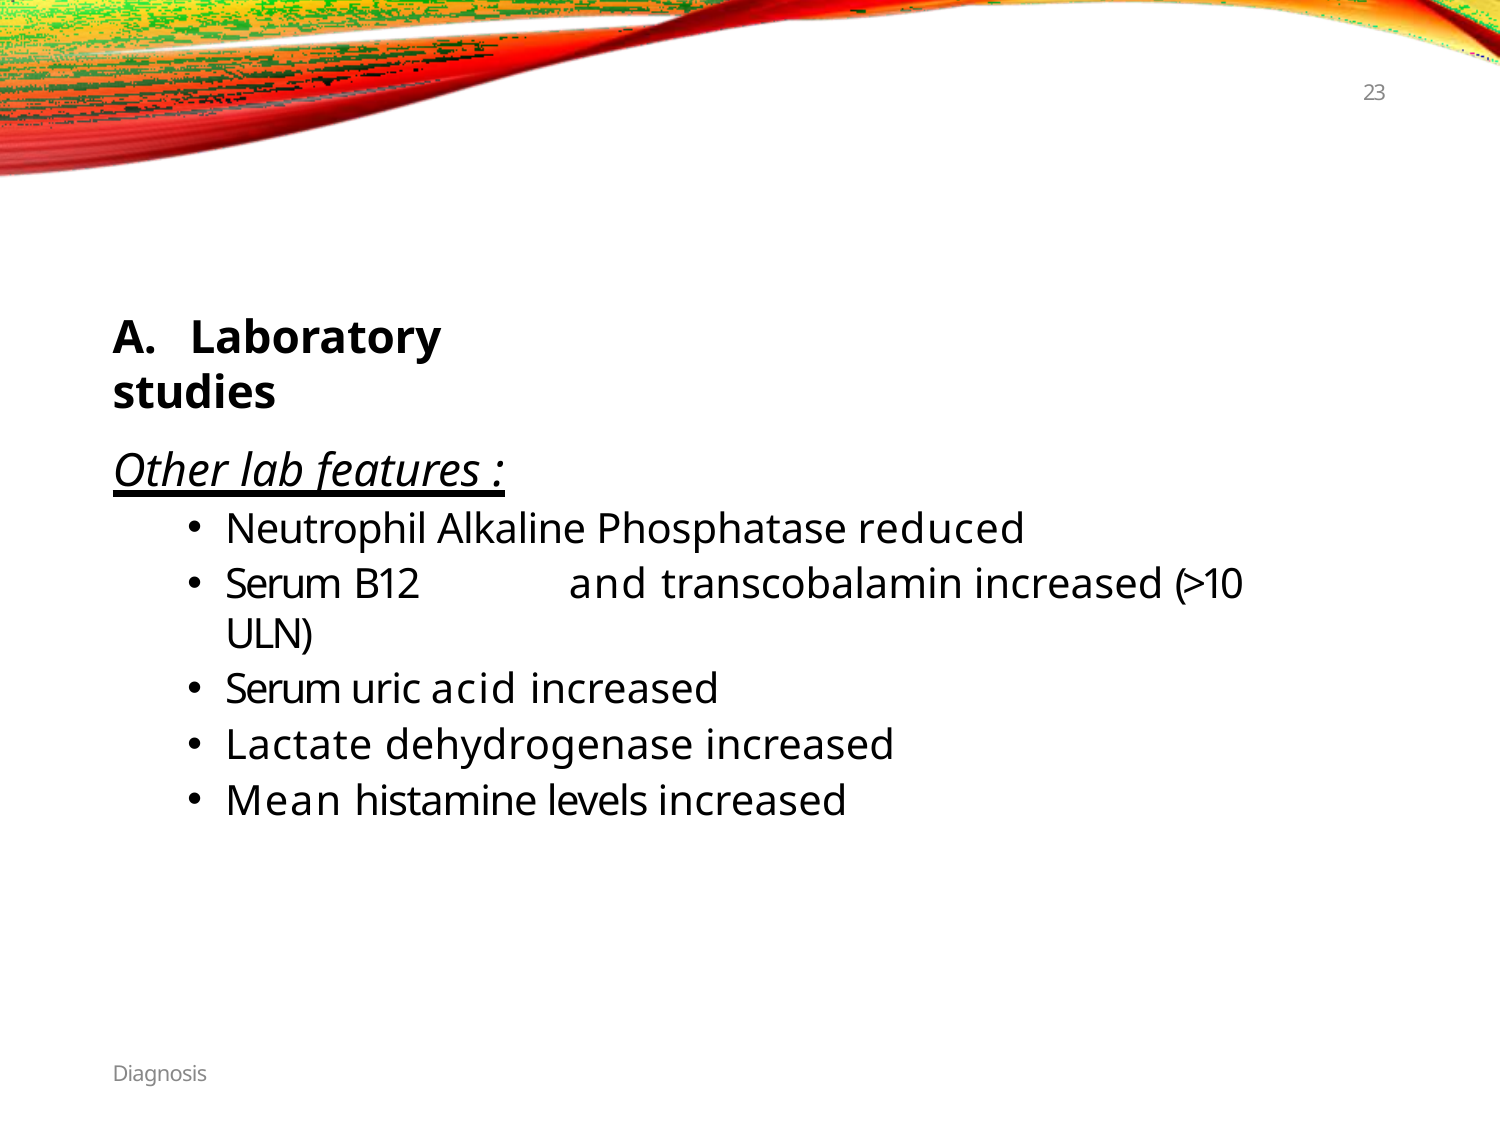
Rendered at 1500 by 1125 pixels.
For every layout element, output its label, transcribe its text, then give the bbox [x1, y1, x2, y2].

text_box Diagnosis [110, 1056, 215, 1086]
title A. Laboratory studies [110, 306, 594, 370]
text_box Other lab features : Neutrophil Alkaline Phosphatase reduced Serum B12 and transcobalamin increased (>10 ULN) Serum uric acid increased Lactate dehydrogenase increased Mean histamine levels increased [110, 370, 1283, 824]
picture [0, 0, 1500, 178]
text_box 23 [1361, 76, 1390, 106]
